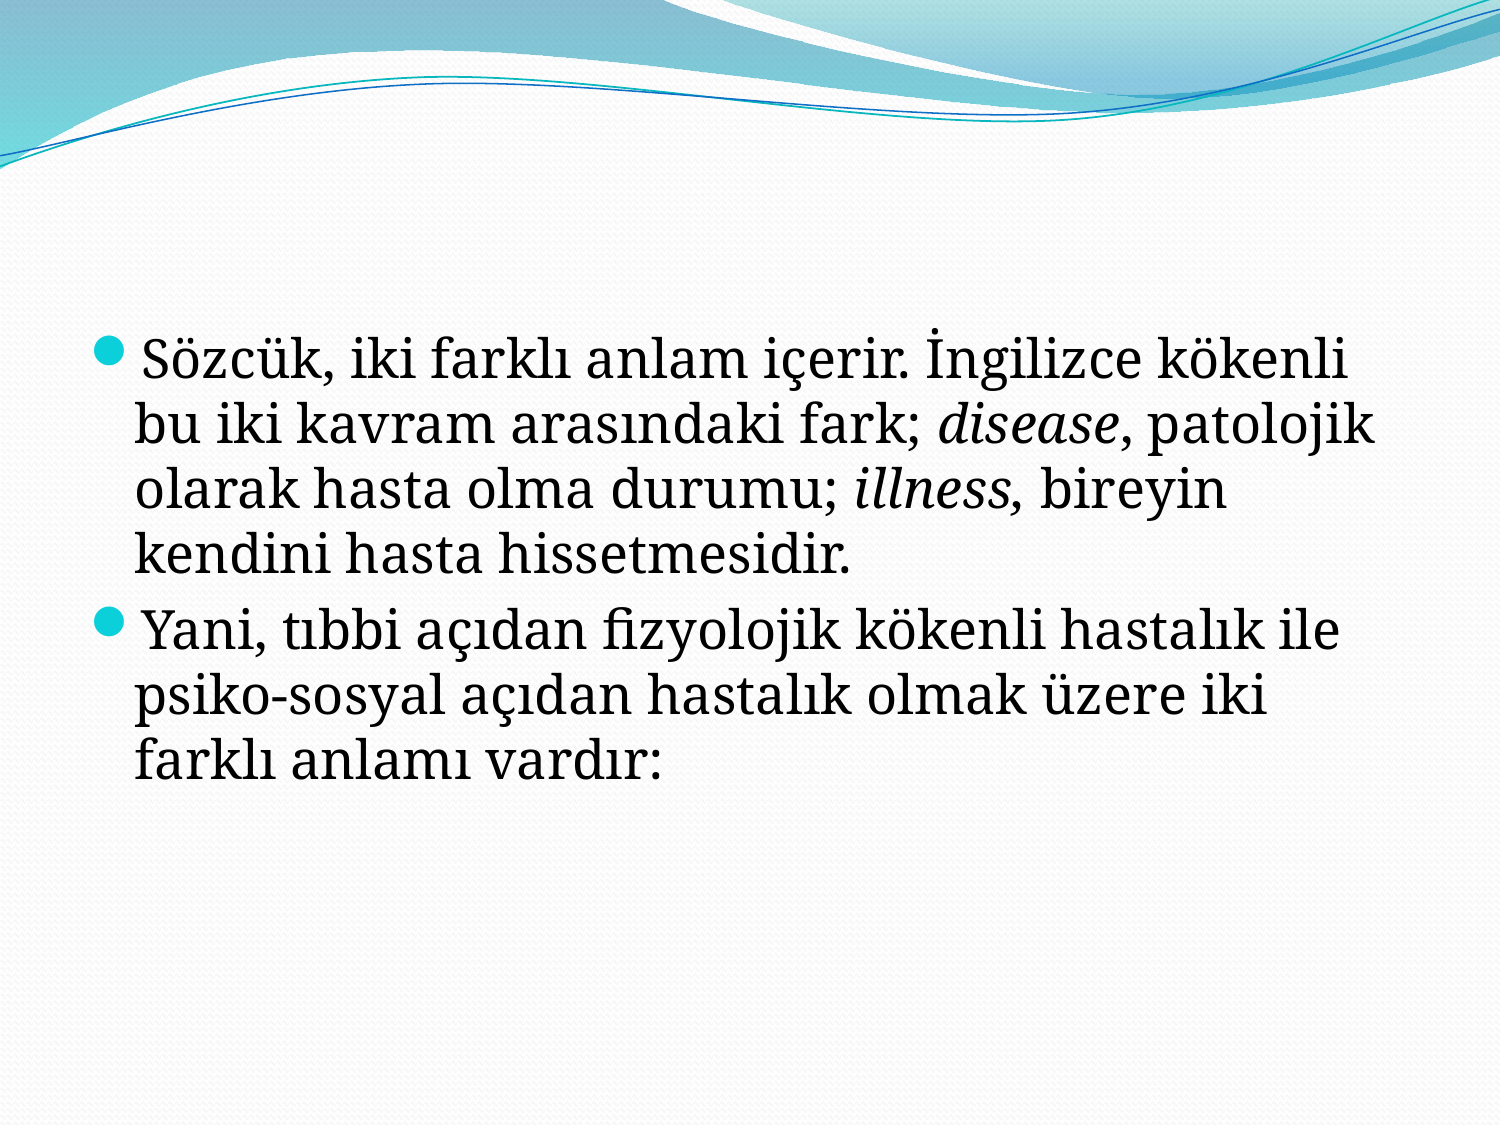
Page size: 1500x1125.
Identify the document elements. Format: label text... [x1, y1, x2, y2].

list Sözcük, iki farklı anlam içerir. İngilizce kökenli bu iki kavram arasındaki fark; disease, patolojik olarak hasta olma durumu; illness, bireyin kendini hasta hissetmesidir. Yani, tıbbi açıdan fizyolojik kökenli hastalık ile psiko-sosyal açıdan hastalık olmak üzere iki farklı anlamı vardır: [75, 317, 1425, 1038]
